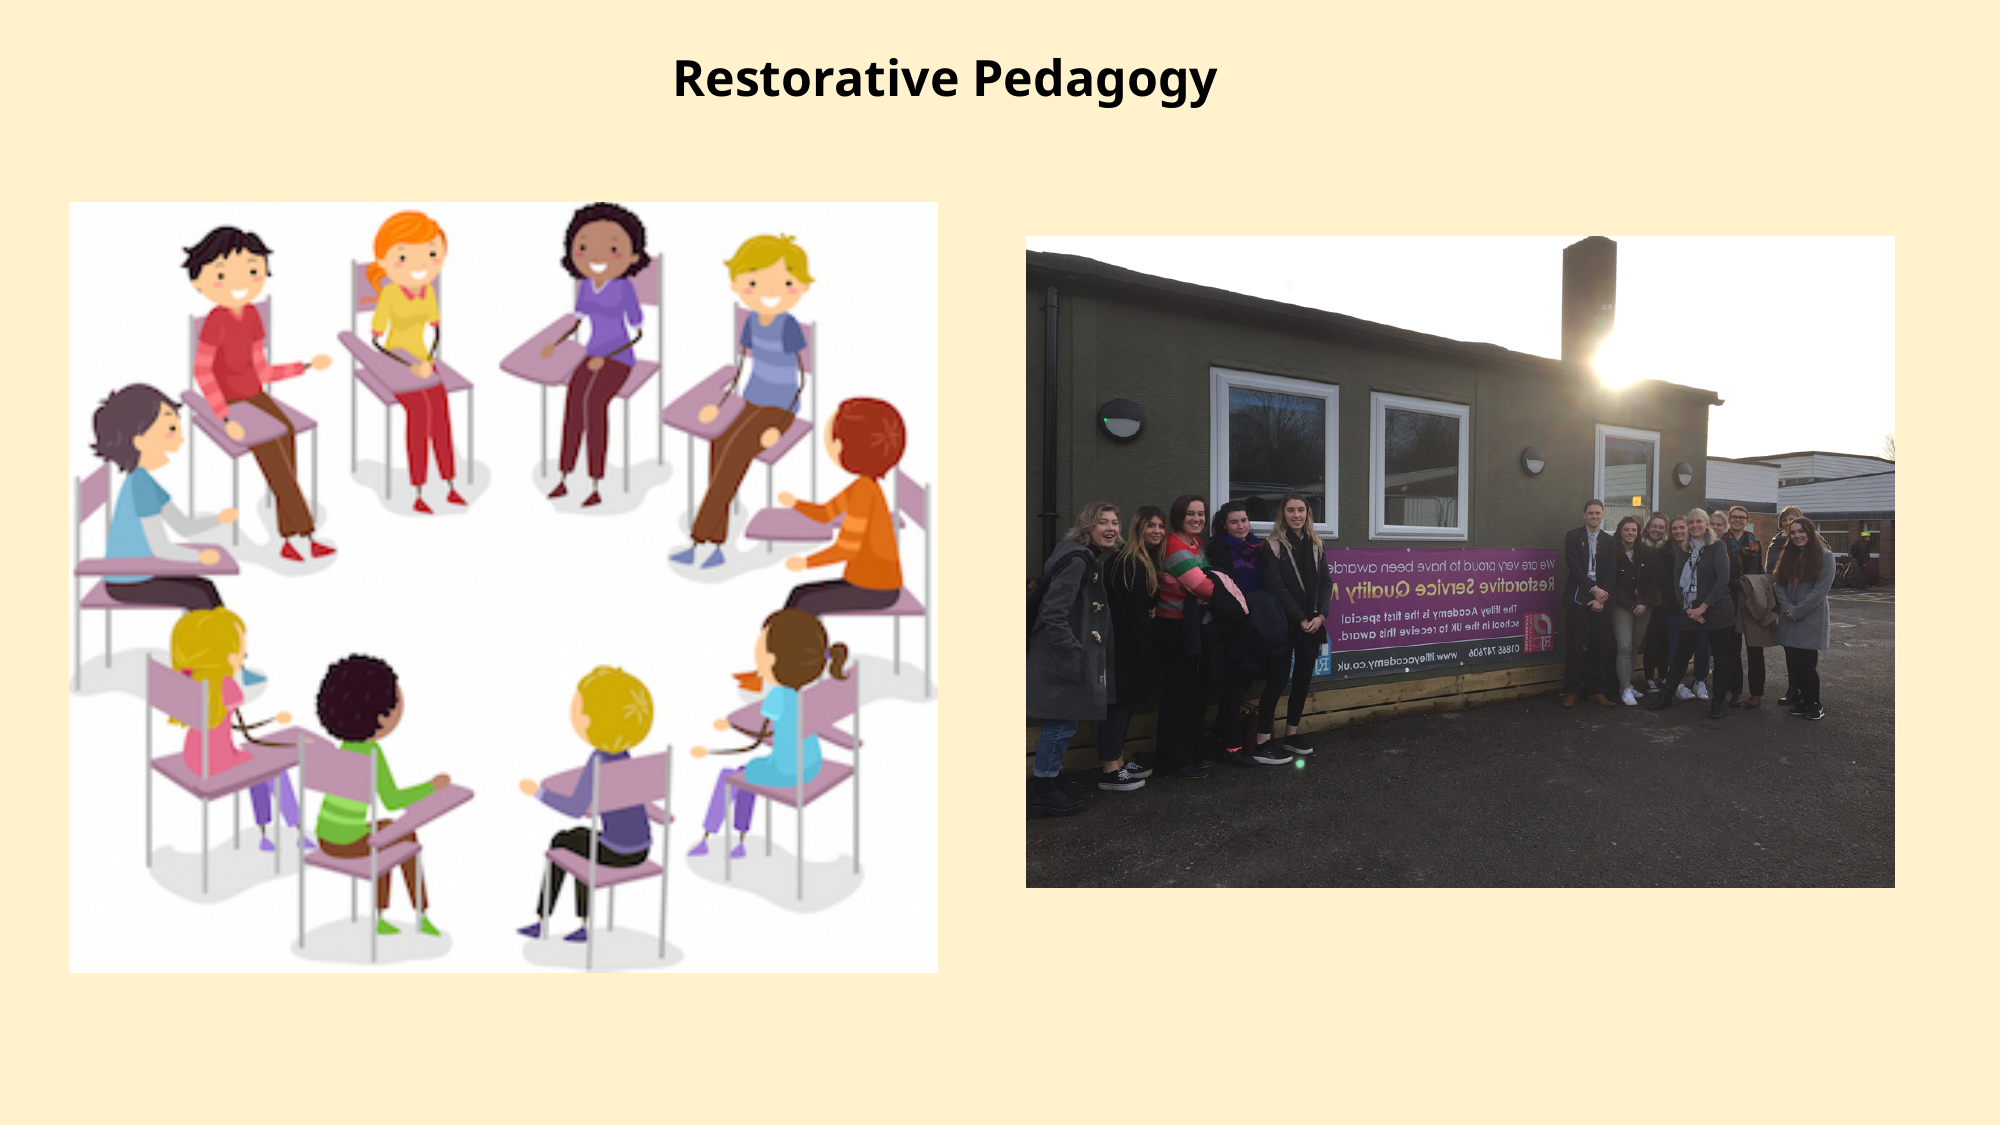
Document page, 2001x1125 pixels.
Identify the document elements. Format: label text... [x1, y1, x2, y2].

text_box Restorative Pedagogy [657, 45, 1349, 161]
picture [1026, 236, 1895, 888]
picture [69, 202, 938, 973]
